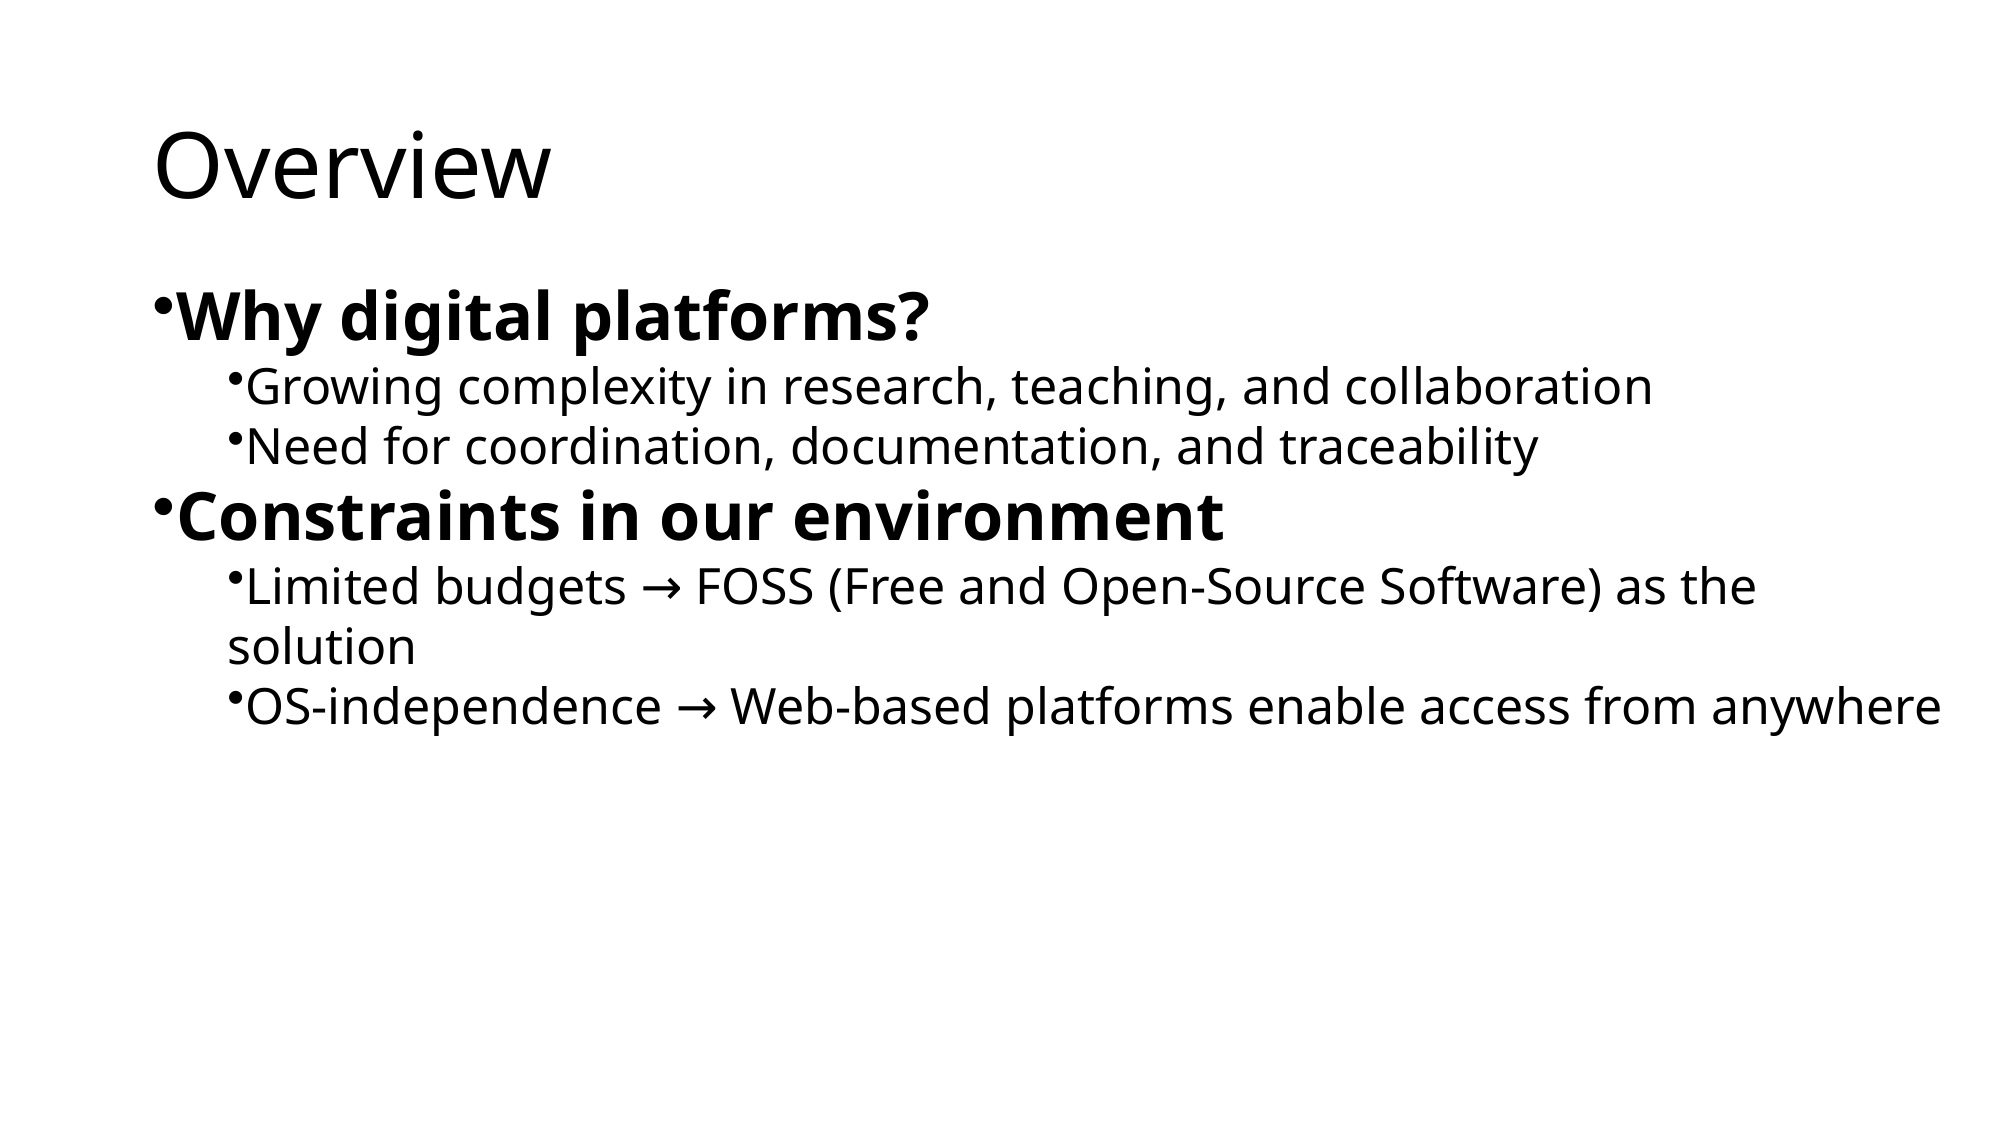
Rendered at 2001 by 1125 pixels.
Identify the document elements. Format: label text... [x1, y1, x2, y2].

list Why digital platforms? Growing complexity in research, teaching, and collaboration Need for coordination, documentation, and traceability Constraints in our environment Limited budgets → FOSS (Free and Open-Source Software) as the solution OS-independence → Web-based platforms enable access from anywhere [137, 195, 1969, 848]
title Overview [137, 59, 1863, 195]
